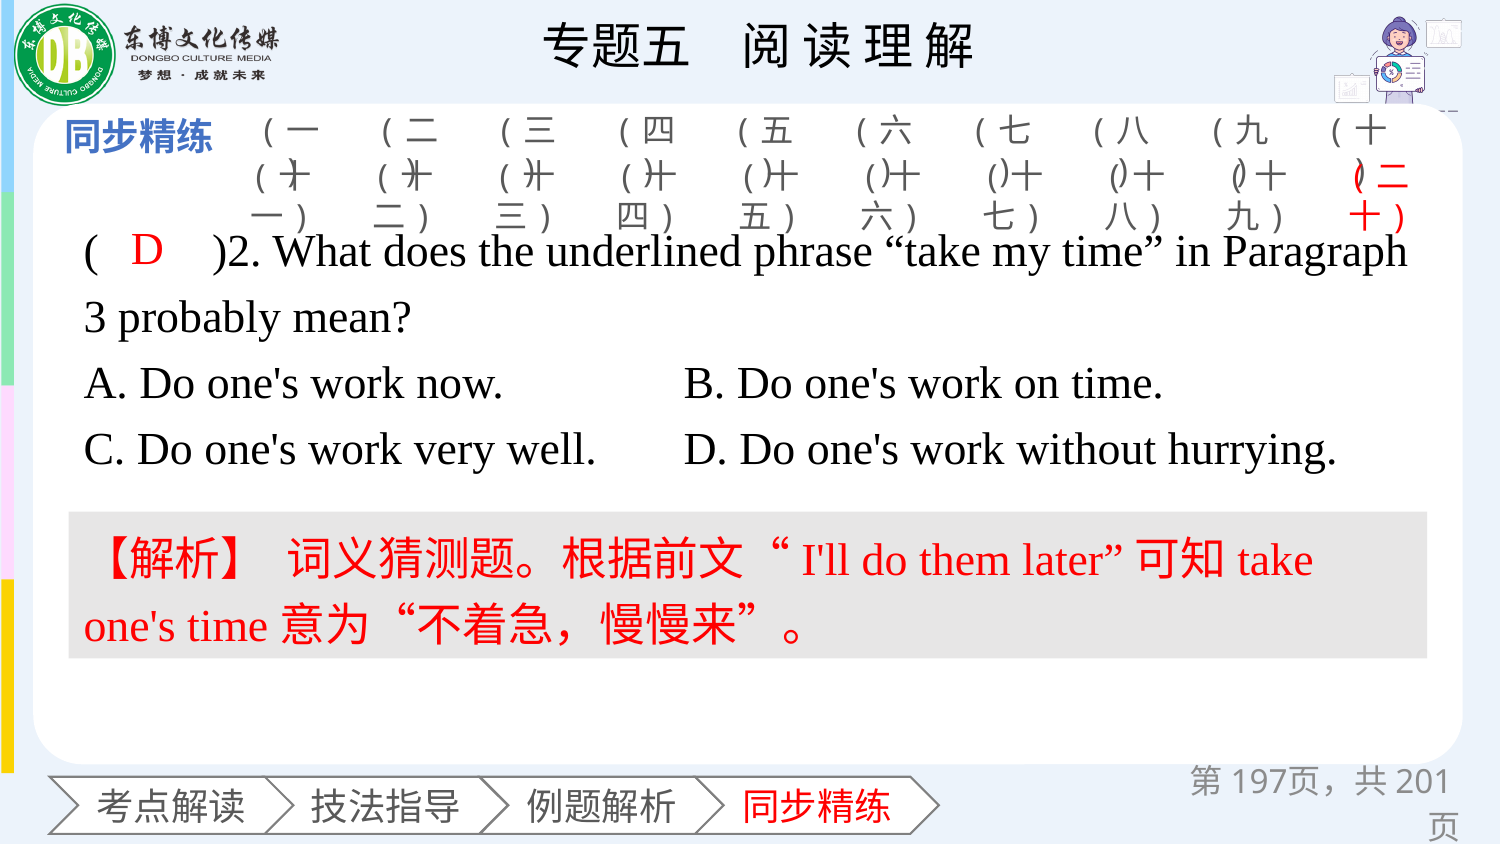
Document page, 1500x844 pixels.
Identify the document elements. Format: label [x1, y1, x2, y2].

text_box [68, 511, 1428, 659]
picture [1312, 0, 1487, 131]
text_box [68, 101, 1439, 482]
picture [14, 3, 280, 106]
slide_number [1171, 780, 1476, 826]
